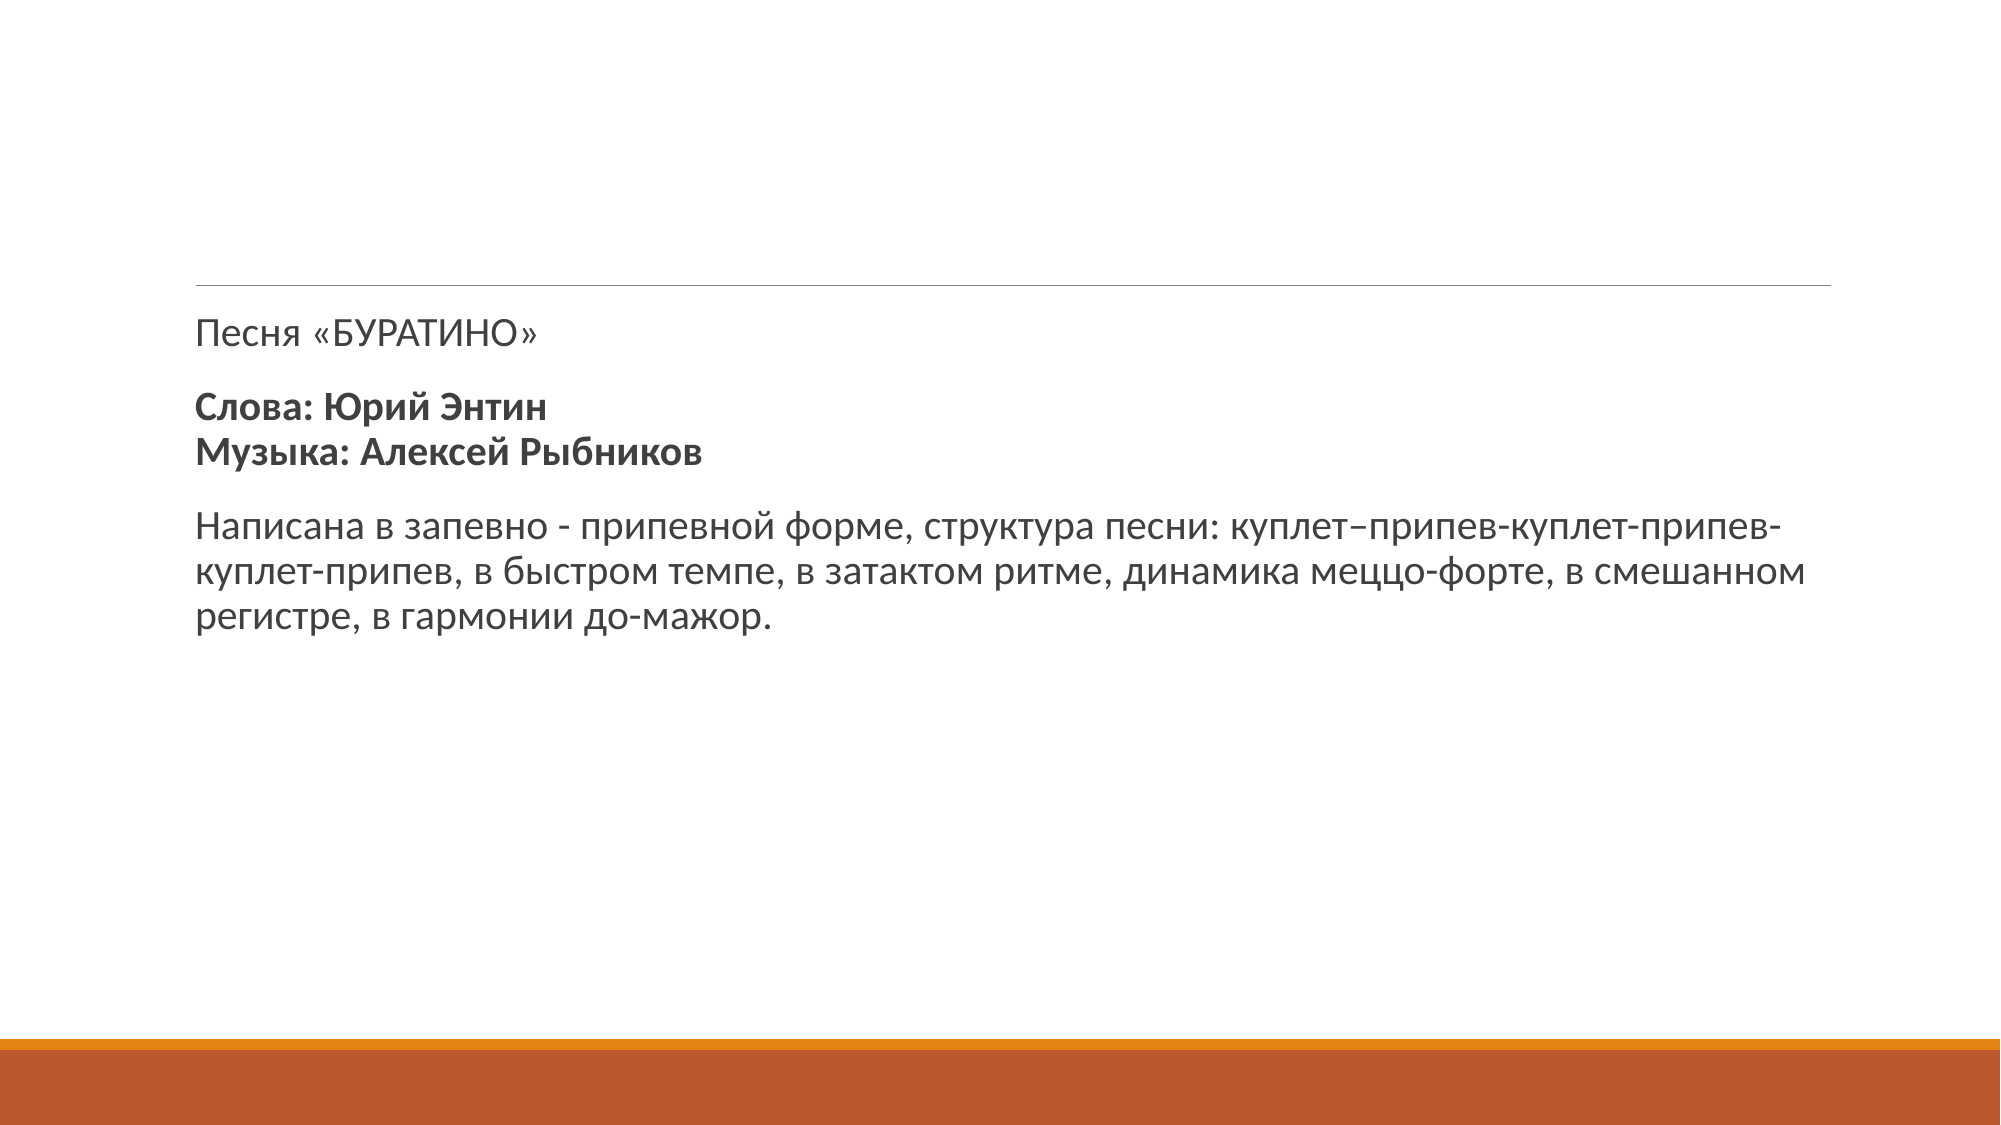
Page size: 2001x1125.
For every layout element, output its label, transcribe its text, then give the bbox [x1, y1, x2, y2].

list Песня «БУРАТИНО» Слова: Юрий Энтин Музыка: Алексей Рыбников Написана в запевно - припевной форме, структура песни: куплет–припев-куплет-припев-куплет-припев, в быстром темпе, в затактом ритме, динамика меццо-форте, в смешанном регистре, в гармонии до-мажор. [180, 302, 1830, 963]
